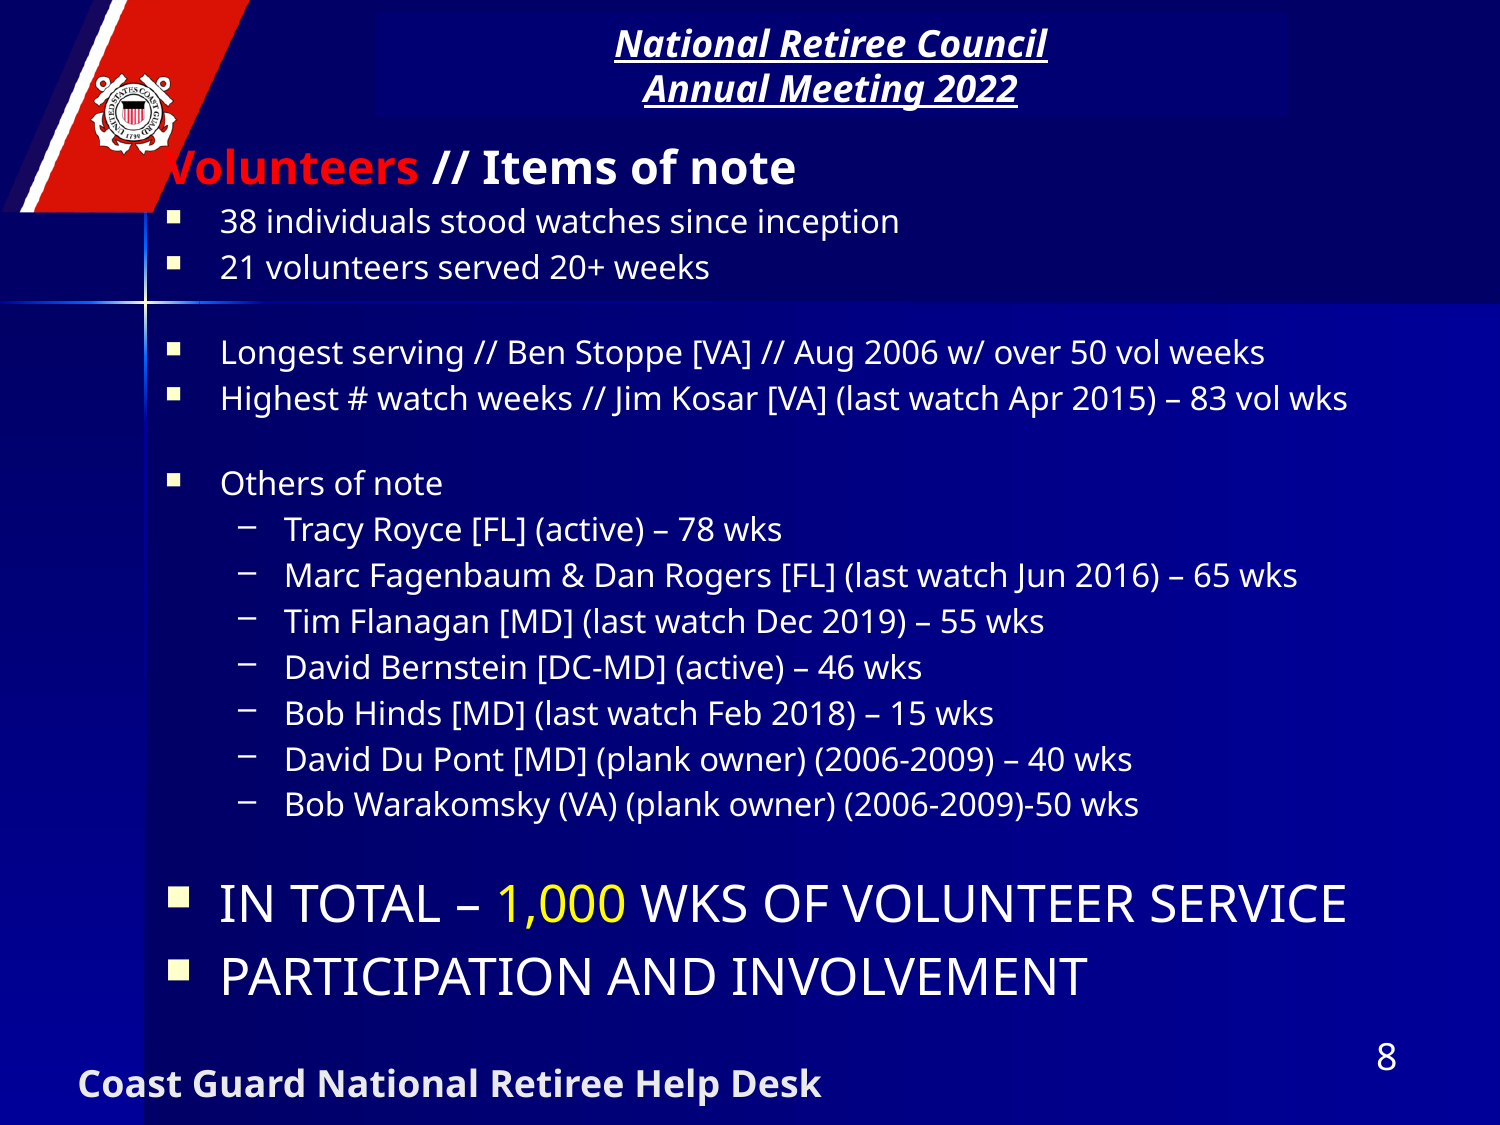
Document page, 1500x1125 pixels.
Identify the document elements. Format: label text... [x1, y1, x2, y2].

text_box National Retiree Council Annual Meeting 2022 [374, 12, 1288, 118]
slide_number 8 [1100, 1025, 1413, 1100]
list Volunteers // Items of note 38 individuals stood watches since inception 21 volunteers served 20+ weeks Longest serving // Ben Stoppe [VA] // Aug 2006 w/ over 50 vol weeks Highest # watch weeks // Jim Kosar [VA] (last watch Apr 2015) – 83 vol wks Others of note Tracy Royce [FL] (active) – 78 wks Marc Fagenbaum & Dan Rogers [FL] (last watch Jun 2016) – 65 wks Tim Flanagan [MD] (last watch Dec 2019) – 55 wks David Bernstein [DC-MD] (active) – 46 wks Bob Hinds [MD] (last watch Feb 2018) – 15 wks David Du Pont [MD] (plank owner) (2006-2009) – 40 wks Bob Warakomsky (VA) (plank owner) (2006-2009)-50 wks IN TOTAL – 1,000 WKS OF VOLUNTEER SERVICE PARTICIPATION AND INVOLVEMENT [150, 130, 1435, 1025]
picture [0, 0, 250, 213]
title Coast Guard National Retiree Help Desk [62, 1062, 1300, 1102]
